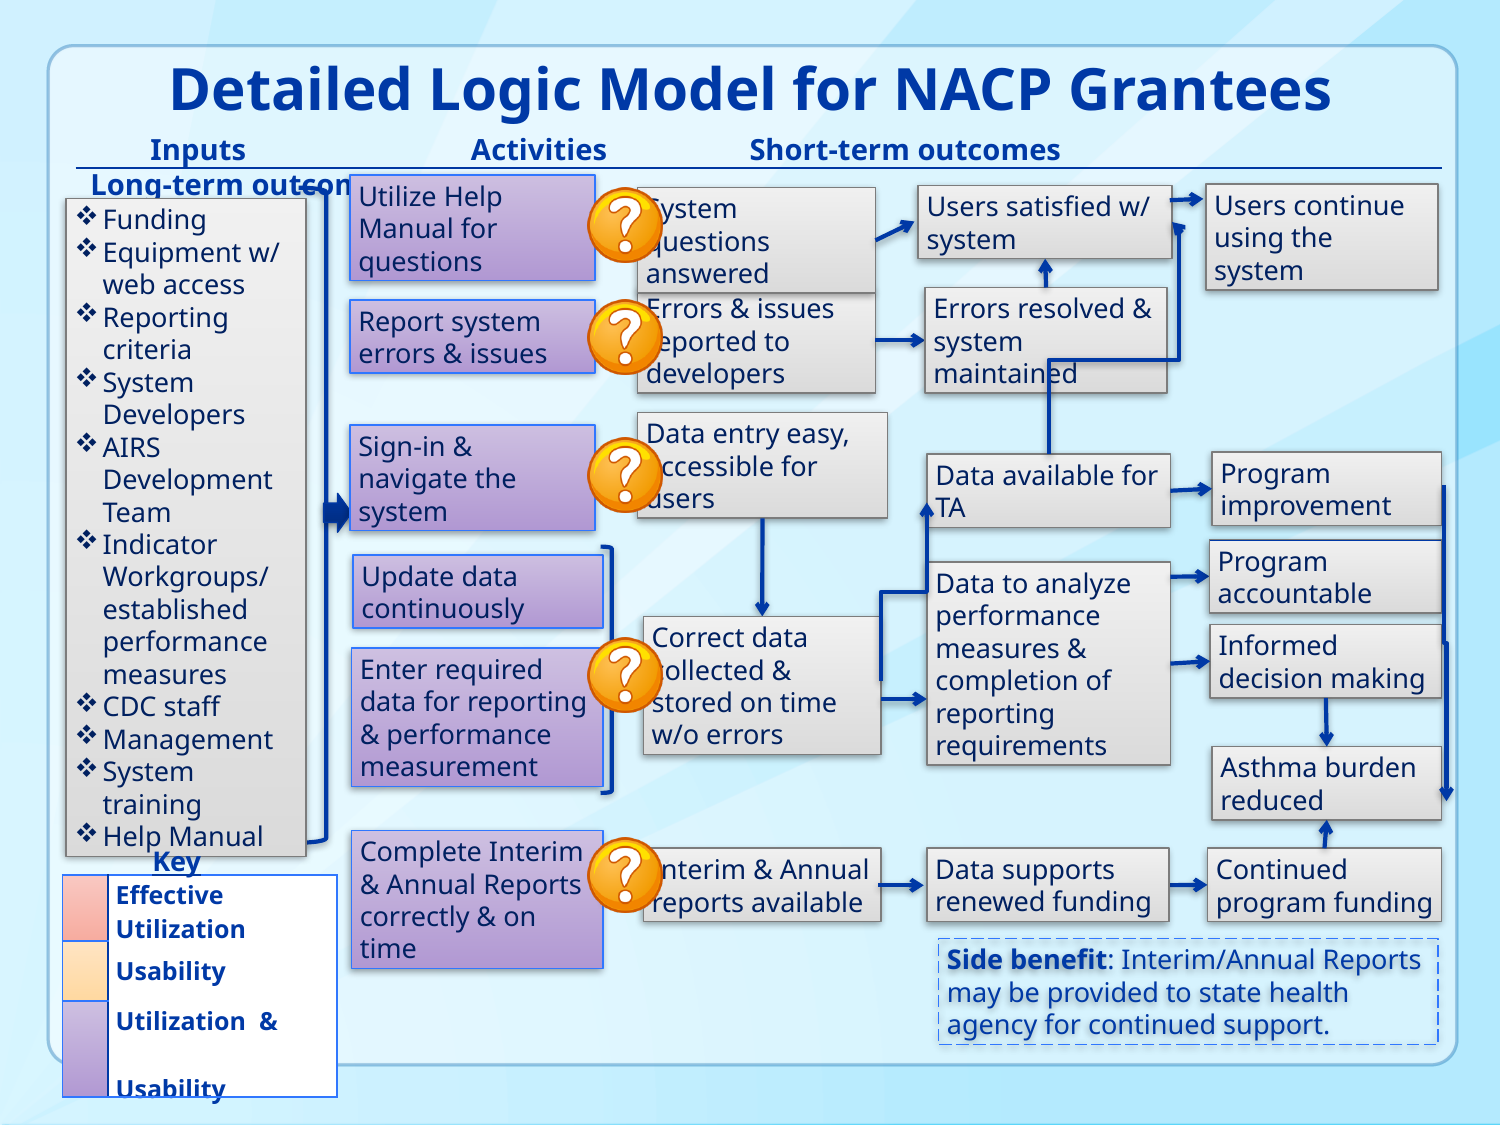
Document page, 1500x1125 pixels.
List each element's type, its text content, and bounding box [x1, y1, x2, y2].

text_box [875, 221, 915, 225]
table_cell Usability [109, 941, 336, 1001]
text_box [600, 544, 614, 635]
text_box Report system errors & issues [349, 299, 586, 374]
table_cell [63, 942, 107, 1000]
text_box Side benefit: Interim/Annual Reports may be provided to state health agency for continued support. [938, 938, 1439, 1045]
text_box Interim & Annual reports available [655, 847, 882, 922]
text_box Correct data collected & stored on time w/o errors [643, 616, 882, 755]
text_box Update data continuously [352, 554, 594, 629]
text_box System questions answered [637, 187, 876, 294]
text_box Errors & issues reported to developers [637, 300, 876, 394]
text_box [322, 492, 344, 533]
text_box Data supports renewed funding [926, 847, 1170, 922]
text_box [311, 209, 329, 845]
text_box [600, 722, 614, 796]
text_box Sign-in & navigate the system [349, 424, 596, 531]
text_box Funding Equipment w/ web access Reporting criteria System Developers AIRS Development Team Indicator Workgroups/ established performance measures CDC staff Management System training Help Manual [65, 198, 307, 857]
text_box Continued program funding [1207, 847, 1442, 922]
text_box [994, 276, 1227, 401]
text_box Utilize Help Manual for questions [349, 176, 596, 281]
text_box Enter required data for reporting & performance measurement [351, 647, 594, 787]
text_box Users continue using the system [1205, 183, 1439, 291]
text_box Program accountable [1209, 539, 1436, 614]
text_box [880, 502, 927, 682]
picture [0, 0, 1500, 1125]
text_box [1170, 488, 1213, 492]
text_box Data to analyze performance measures & completion of reporting requirements [926, 561, 1171, 766]
text_box Program improvement [1211, 451, 1442, 526]
text_box Errors resolved & system maintained [924, 287, 989, 394]
text_box Complete Interim & Annual Reports correctly & on time [351, 830, 604, 969]
text_box Inputs Activities Short-term outcomes Long-term outcomes [75, 124, 1475, 209]
table_header [63, 876, 107, 940]
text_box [1170, 661, 1211, 665]
title Detailed Logic Model for NACP Grantees [75, 24, 1426, 124]
text_box Data entry easy, accessible for users [637, 412, 888, 519]
text_box Key [137, 837, 247, 885]
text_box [1443, 484, 1447, 802]
table_header Effective Utilization [109, 876, 336, 941]
text_box Data available for TA [926, 453, 1171, 528]
table_cell Utilization & Usability [109, 1001, 336, 1096]
text_box Informed decision making [1209, 624, 1438, 699]
text_box Users satisfied w/ system [917, 185, 1173, 259]
table_cell [63, 1002, 107, 1096]
text_box Asthma burden reduced [1211, 746, 1442, 821]
